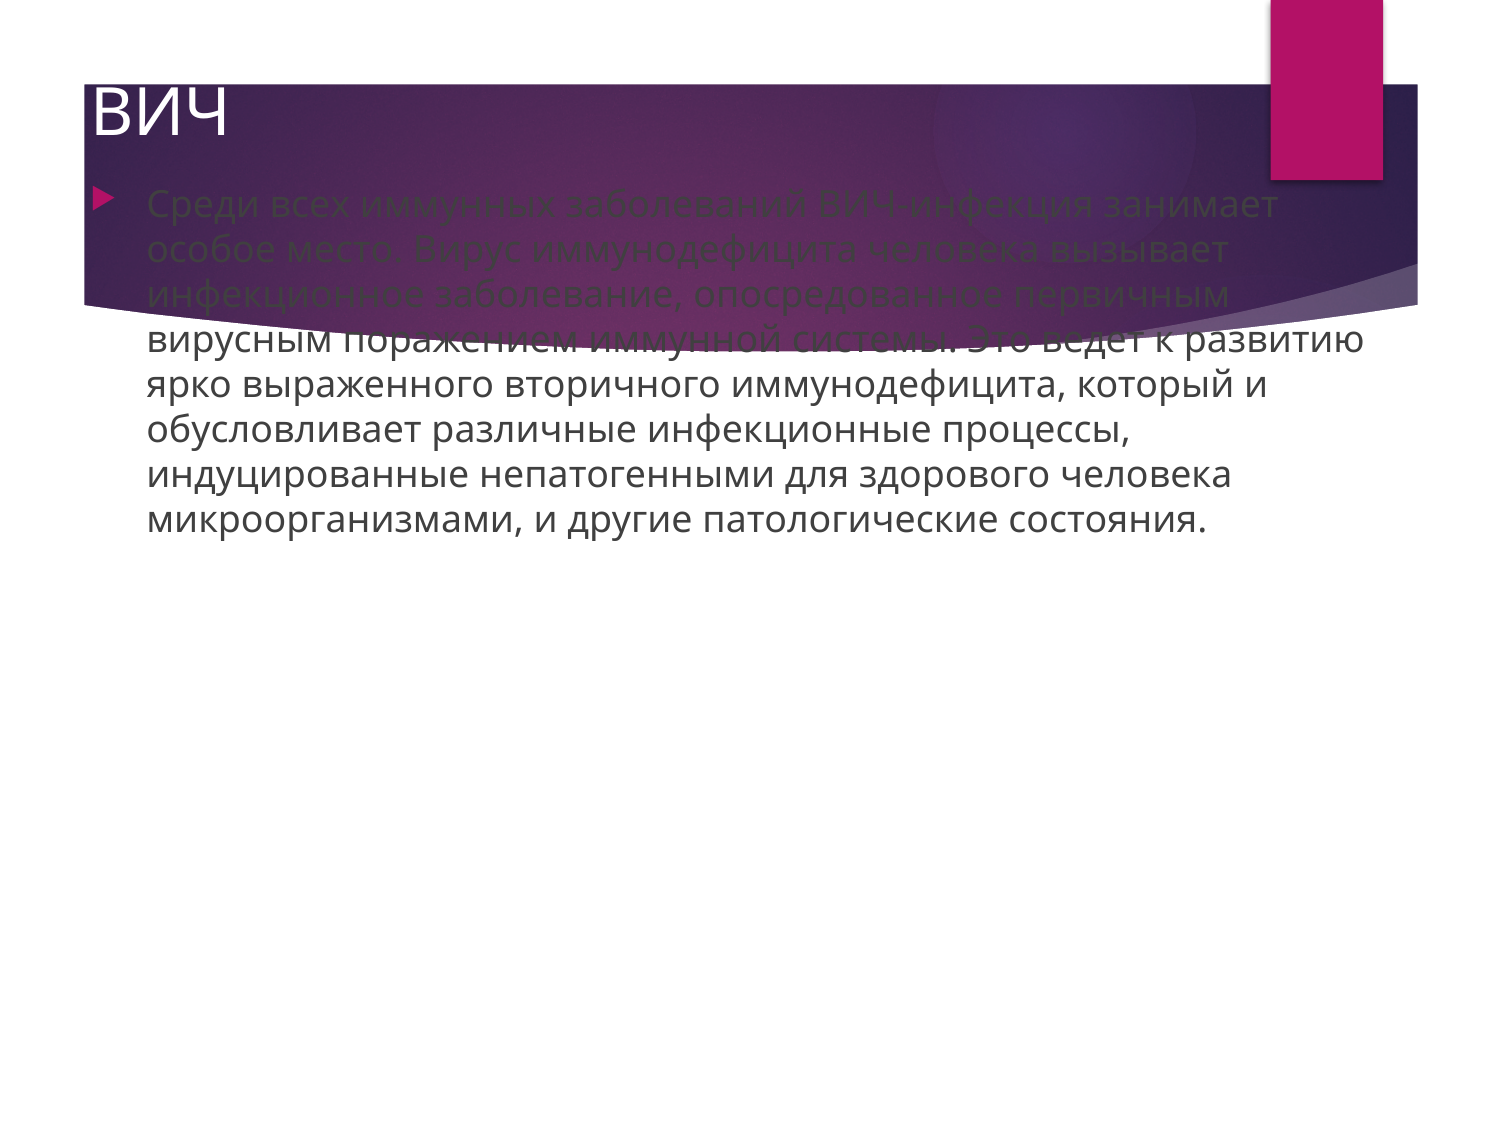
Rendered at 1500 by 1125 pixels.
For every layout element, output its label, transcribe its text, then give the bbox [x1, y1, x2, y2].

title ВИЧ [75, 45, 1425, 172]
list Среди всех иммунных заболеваний ВИЧ-инфекция занимает особое место. Вирус иммунодефицита человека вызывает инфекционное заболевание, опосредованное первичным вирусным поражением иммунной системы. Это ведет к развитию ярко выраженного вторичного иммунодефицита, который и обусловливает различные инфекционные процессы, индуцированные непатогенными для здорового человека микроорганизмами, и другие патологические состояния. [75, 172, 1425, 1035]
